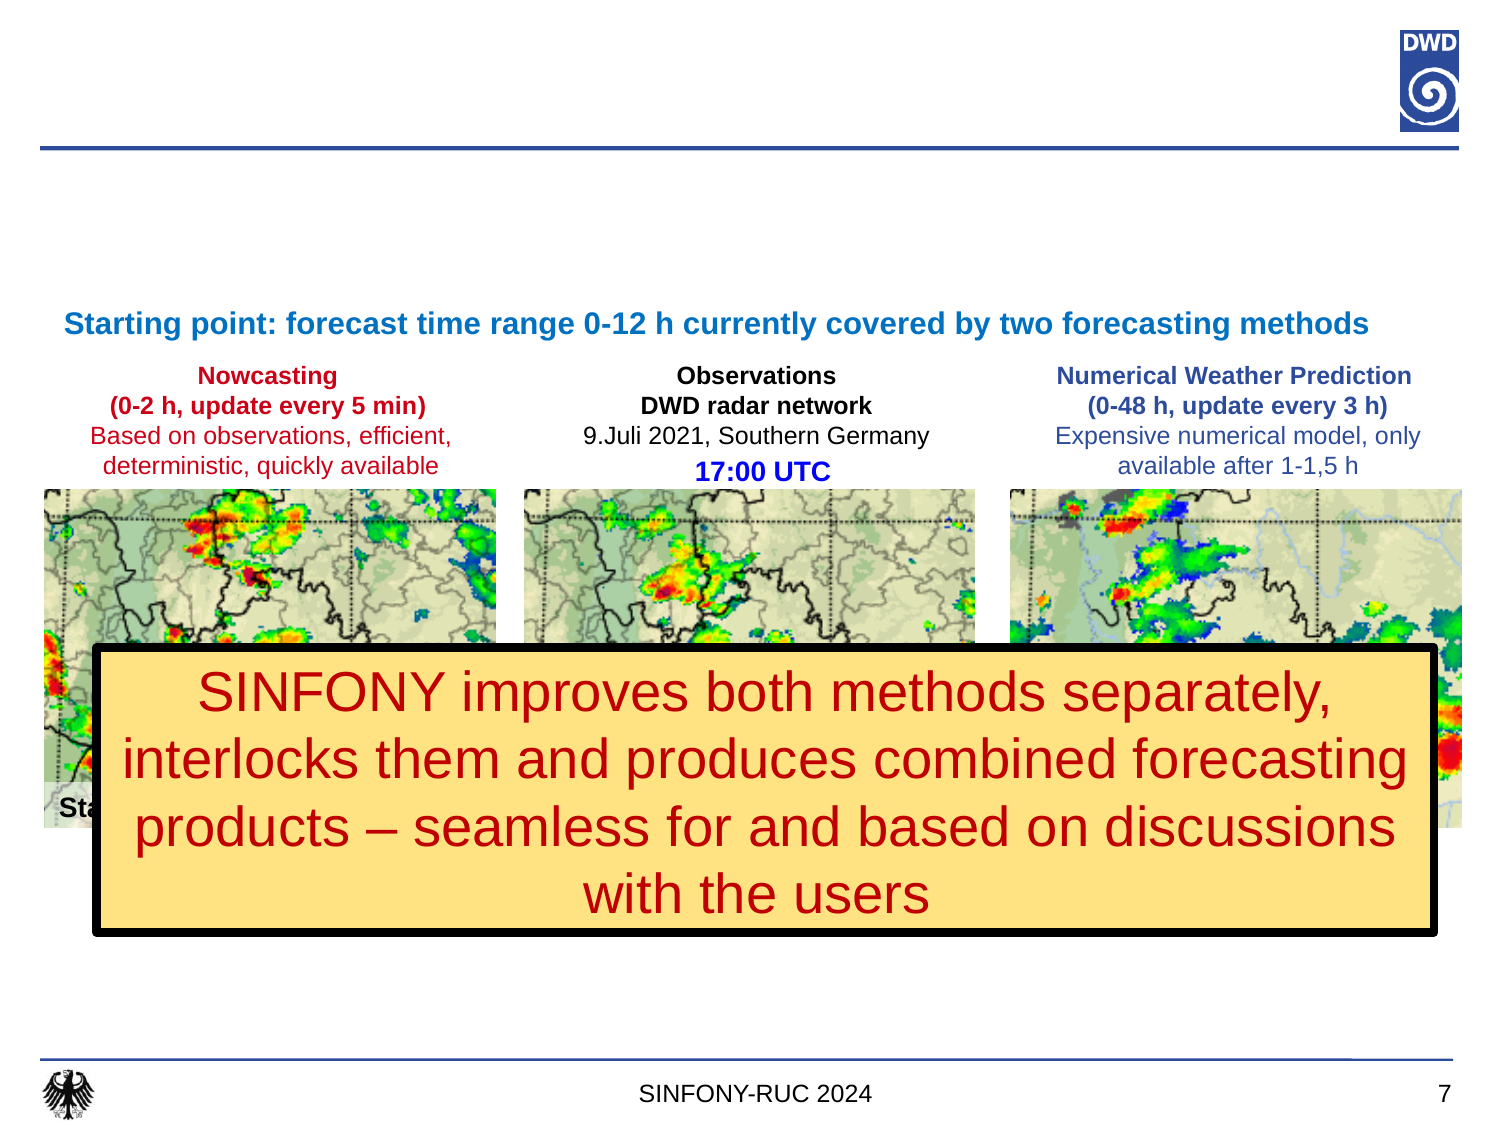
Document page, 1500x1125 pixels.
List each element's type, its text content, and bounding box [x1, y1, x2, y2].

picture [1010, 489, 1462, 828]
text_box Observations DWD radar network 9.Juli 2021, Southern Germany [532, 351, 981, 487]
picture [524, 489, 975, 828]
text_box Nowcasting (0-2 h, update every 5 min) Based on observations, efficient, deterministic, quickly available [46, 351, 497, 487]
text_box SINFONY improves both methods separately, interlocks them and produces combined forecasting products – seamless for and based on discussions with the users [96, 647, 1435, 933]
picture [1400, 30, 1459, 132]
picture [40, 1068, 96, 1121]
text_box Numerical Weather Prediction (0-48 h, update every 3 h) Expensive numerical model, only available after 1-1,5 h [1005, 351, 1472, 487]
text_box Starting point: forecast time range 0-12 h currently covered by two forecasting methods [49, 296, 1387, 349]
picture [44, 489, 496, 828]
